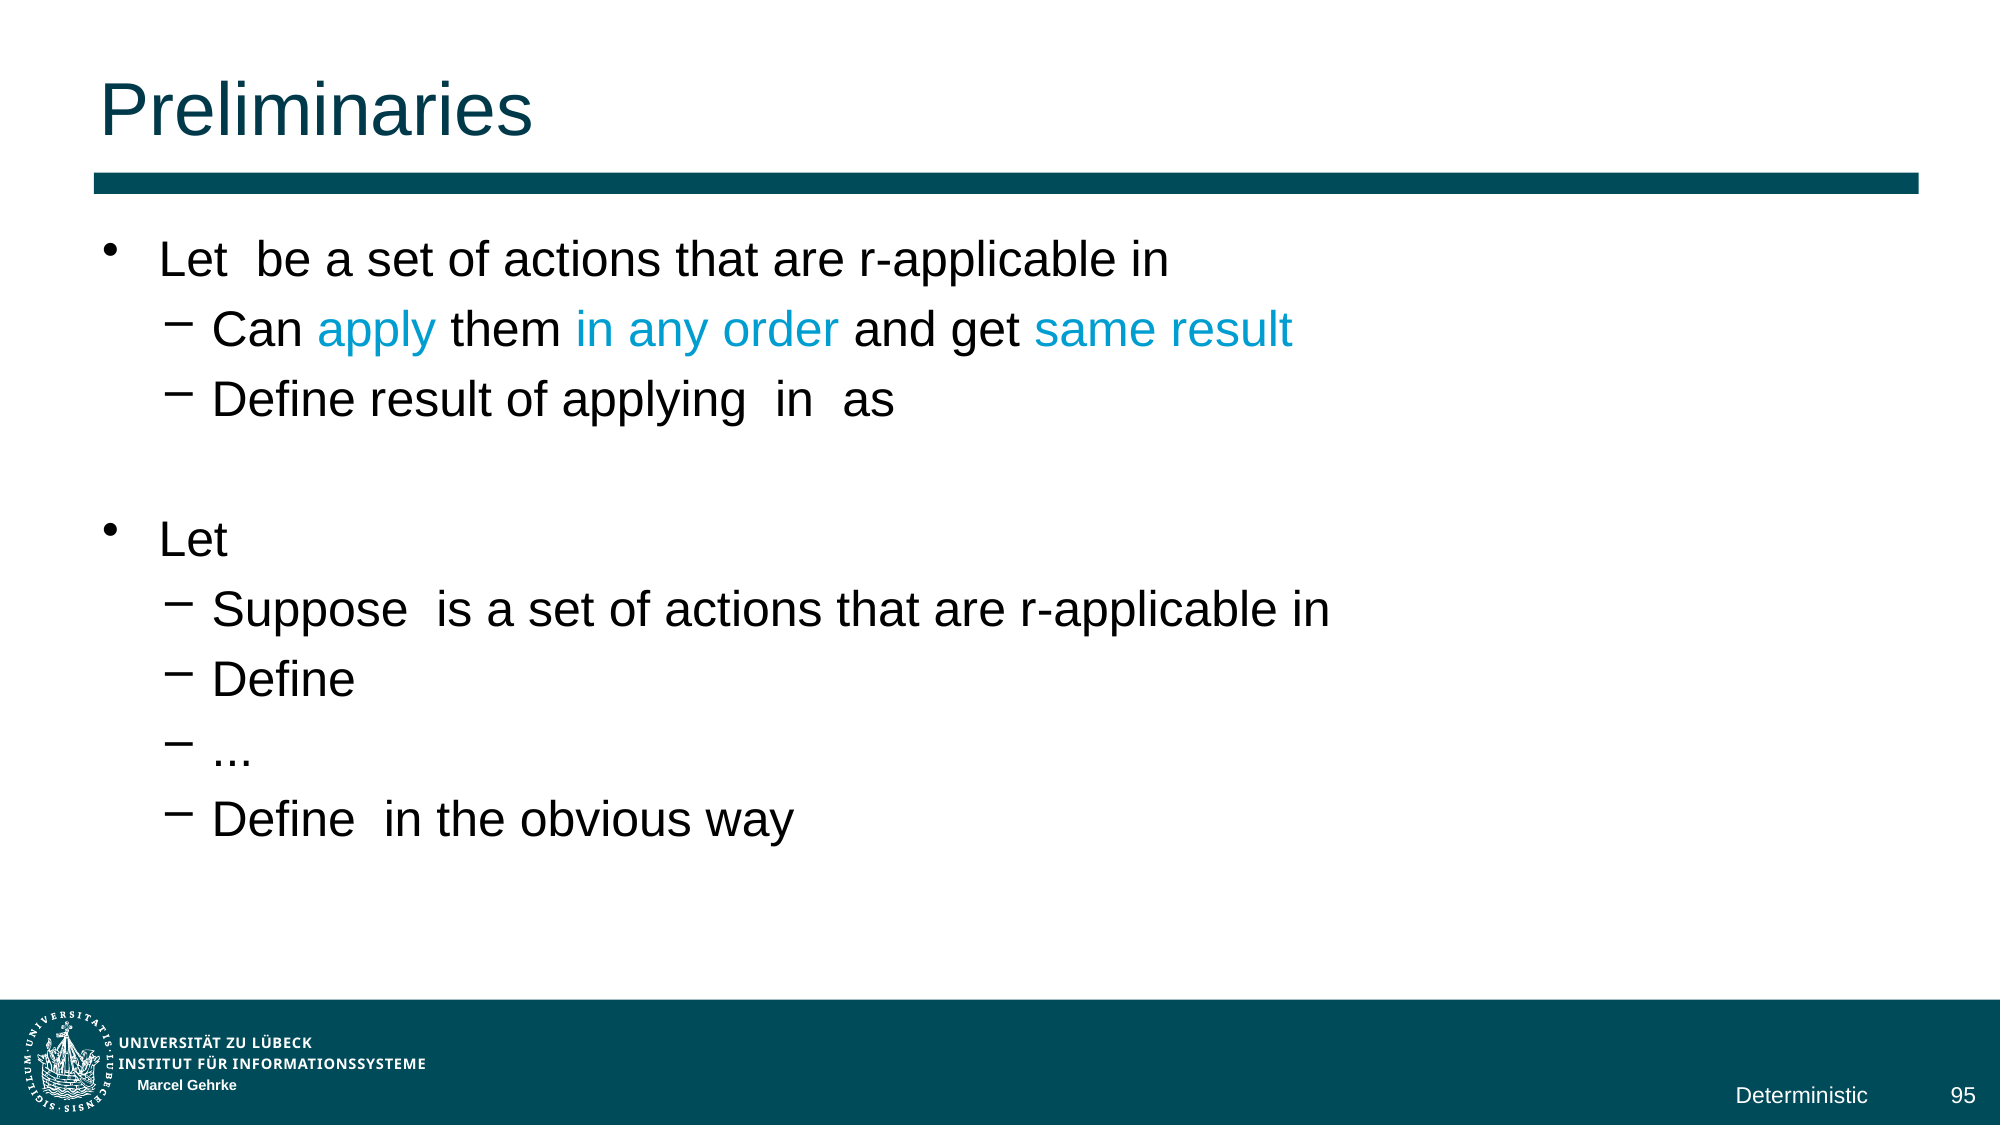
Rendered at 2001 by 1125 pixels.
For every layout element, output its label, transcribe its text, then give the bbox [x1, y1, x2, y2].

footer Marcel Gehrke [0, 1068, 504, 1101]
slide_number Deterministic [1992, 1073, 2000, 1106]
title Preliminaries [99, 52, 1919, 161]
slide_number 95 [1524, 1073, 1992, 1106]
